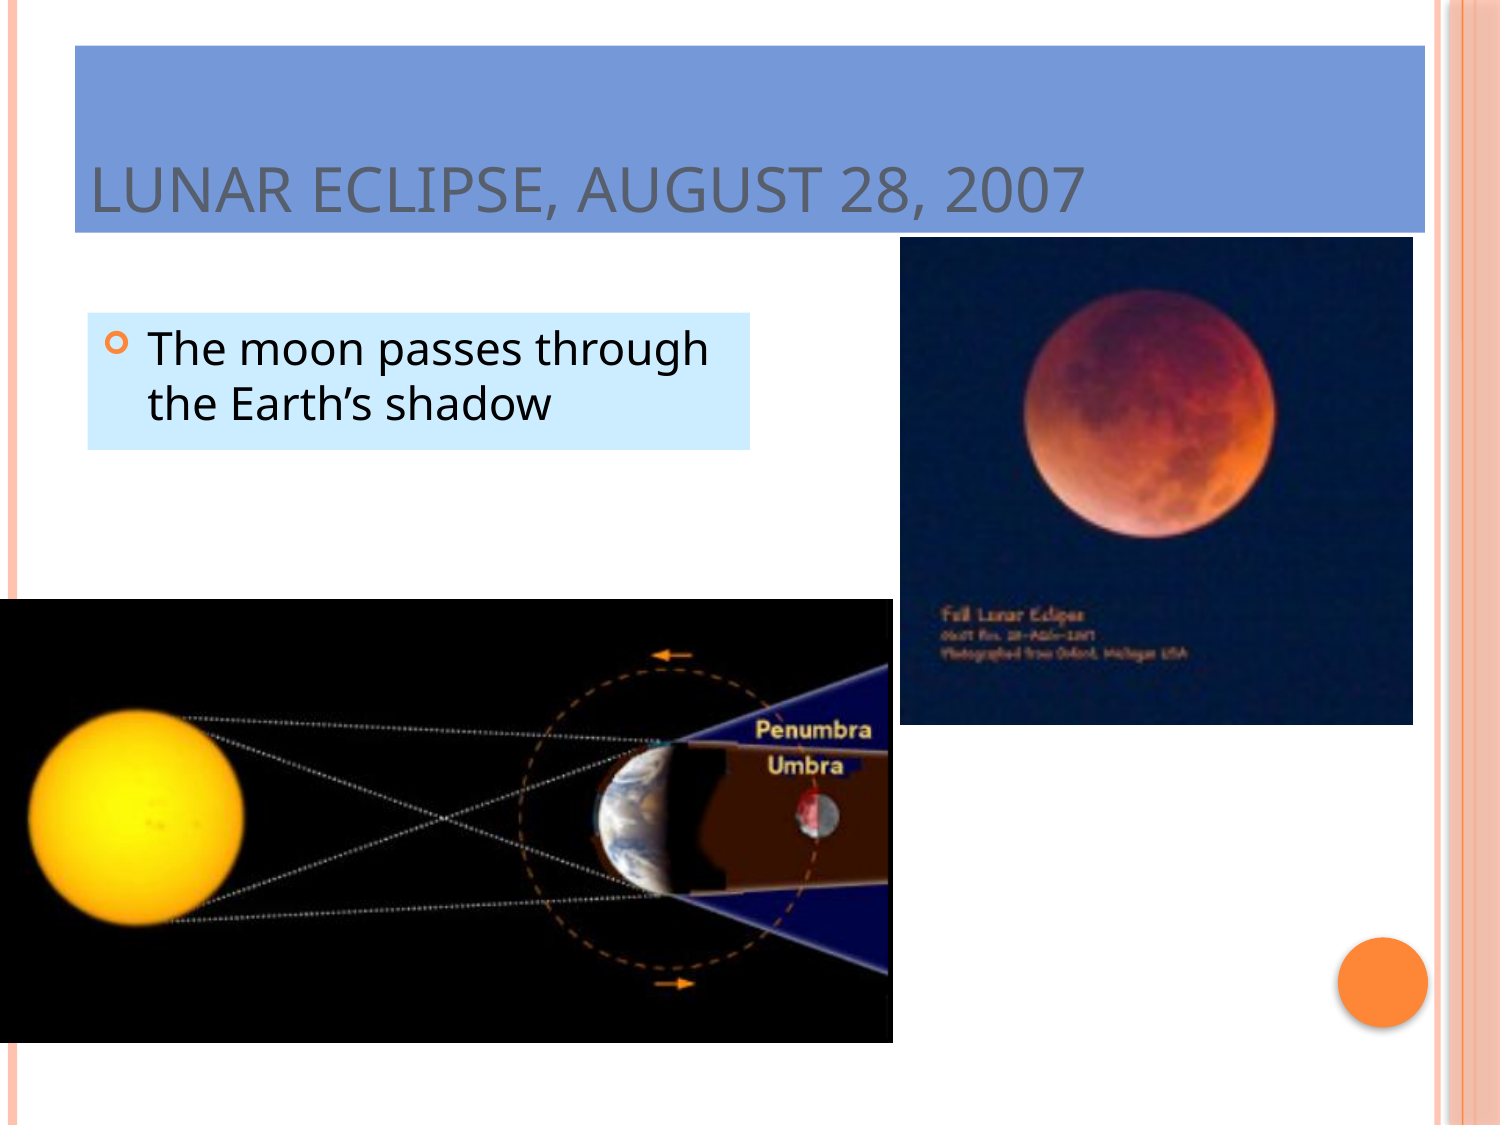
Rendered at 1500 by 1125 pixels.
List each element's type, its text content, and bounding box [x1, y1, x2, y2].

picture [899, 236, 1413, 725]
list The moon passes through the Earth’s shadow [87, 312, 750, 450]
title Lunar Eclipse, August 28, 2007 [75, 45, 1425, 233]
picture [0, 599, 893, 1043]
